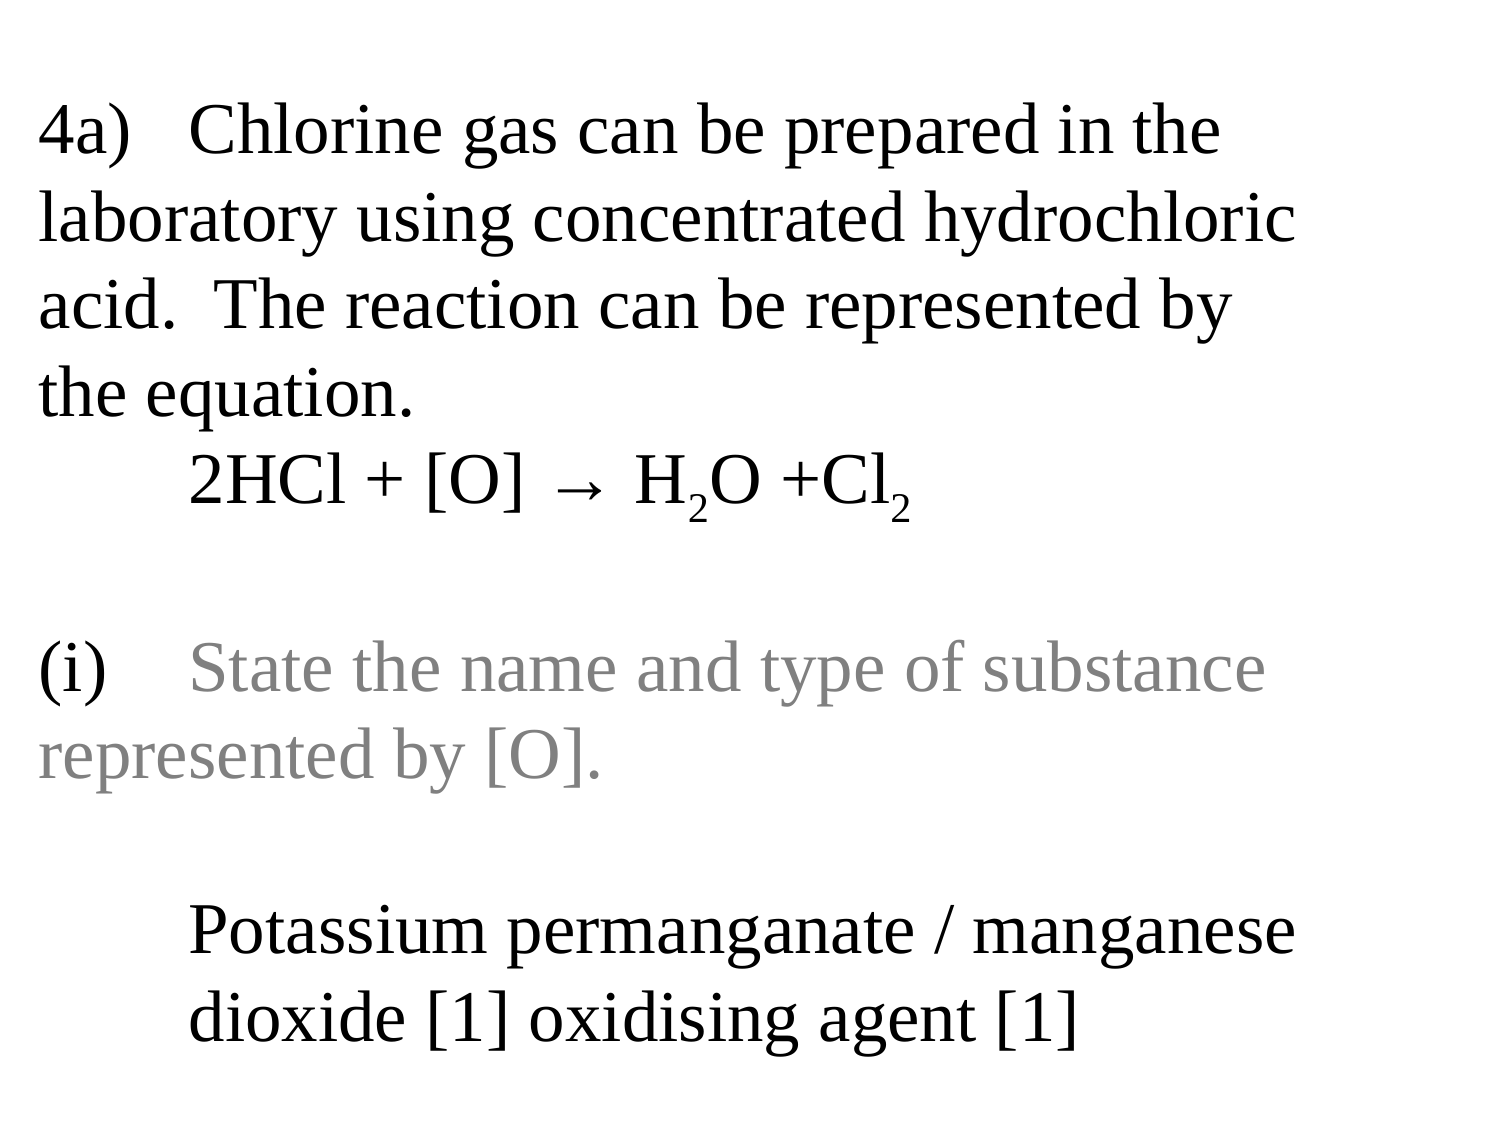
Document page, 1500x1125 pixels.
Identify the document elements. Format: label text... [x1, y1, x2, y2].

title 4a) Chlorine gas can be prepared in the laboratory using concentrated hydrochloric acid. The reaction can be represented by the equation. 2HCl + [O] → H2O +Cl2 (i) State the name and type of substance represented by [O]. Potassium permanganate / manganese dioxide [1] oxidising agent [1] [23, 35, 1465, 1102]
